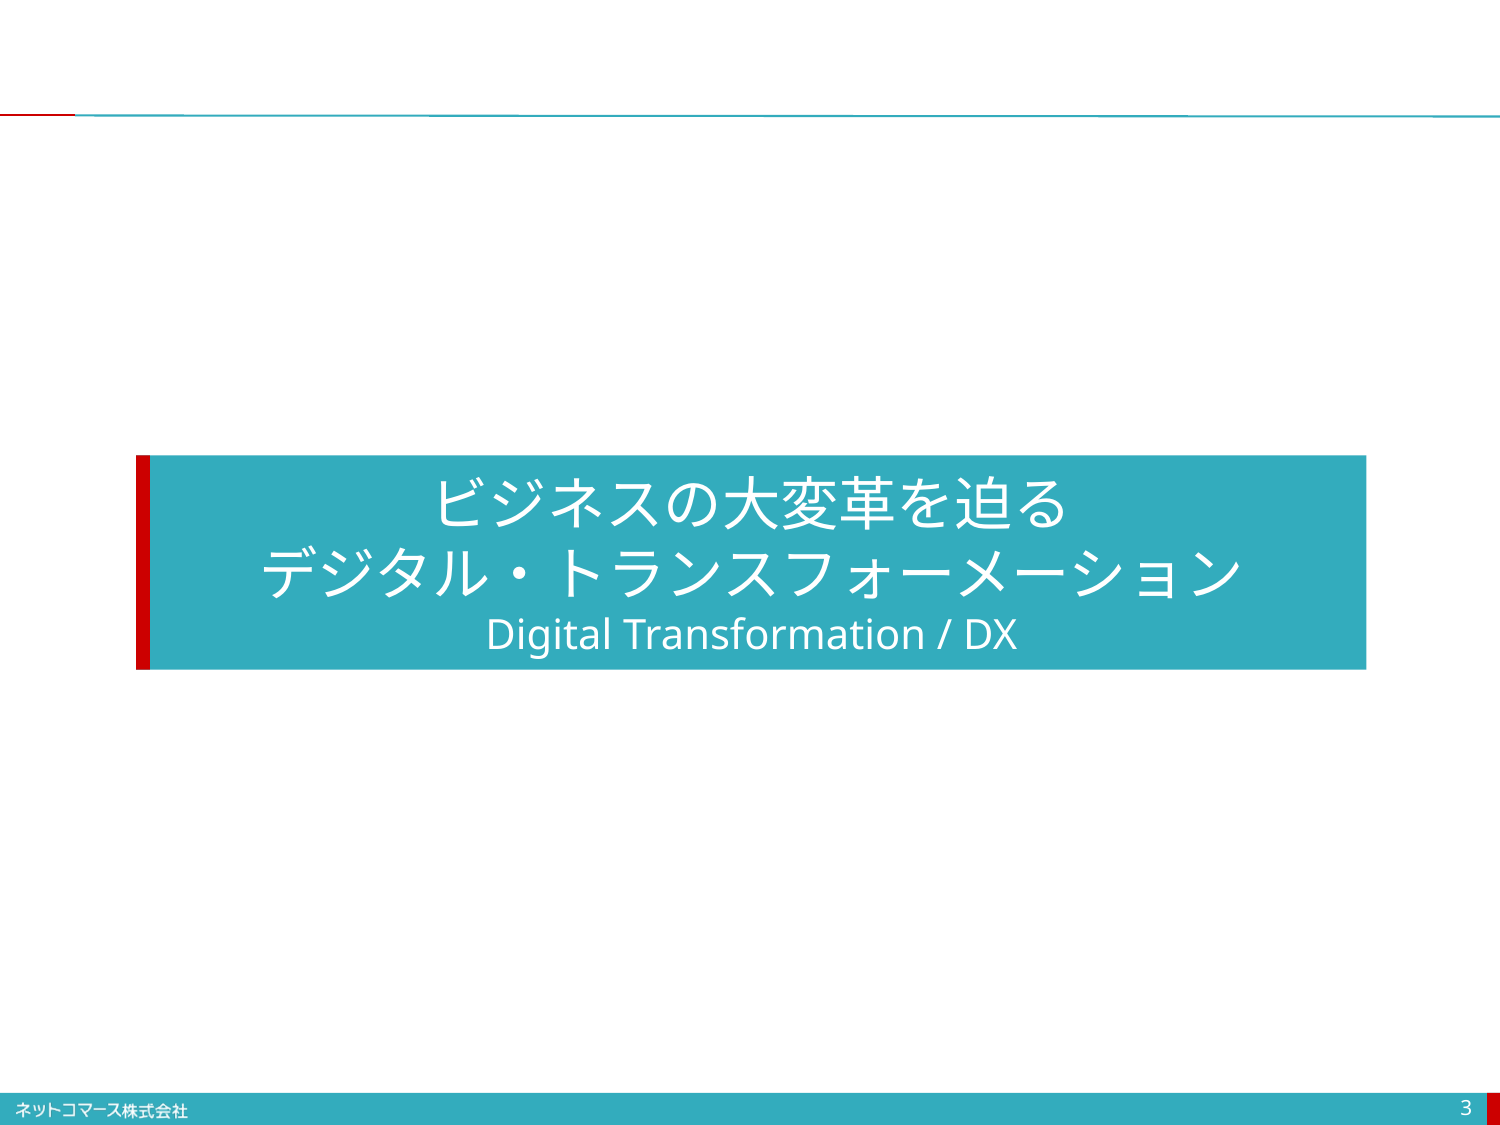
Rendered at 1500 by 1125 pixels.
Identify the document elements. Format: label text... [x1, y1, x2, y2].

slide_number 3 [1137, 1091, 1488, 1125]
picture [16, 1101, 188, 1120]
text_box [134, 453, 152, 672]
text_box ビジネスの大変革を迫る デジタル・トランスフォーメーション Digital Transformation / DX [152, 453, 1368, 672]
